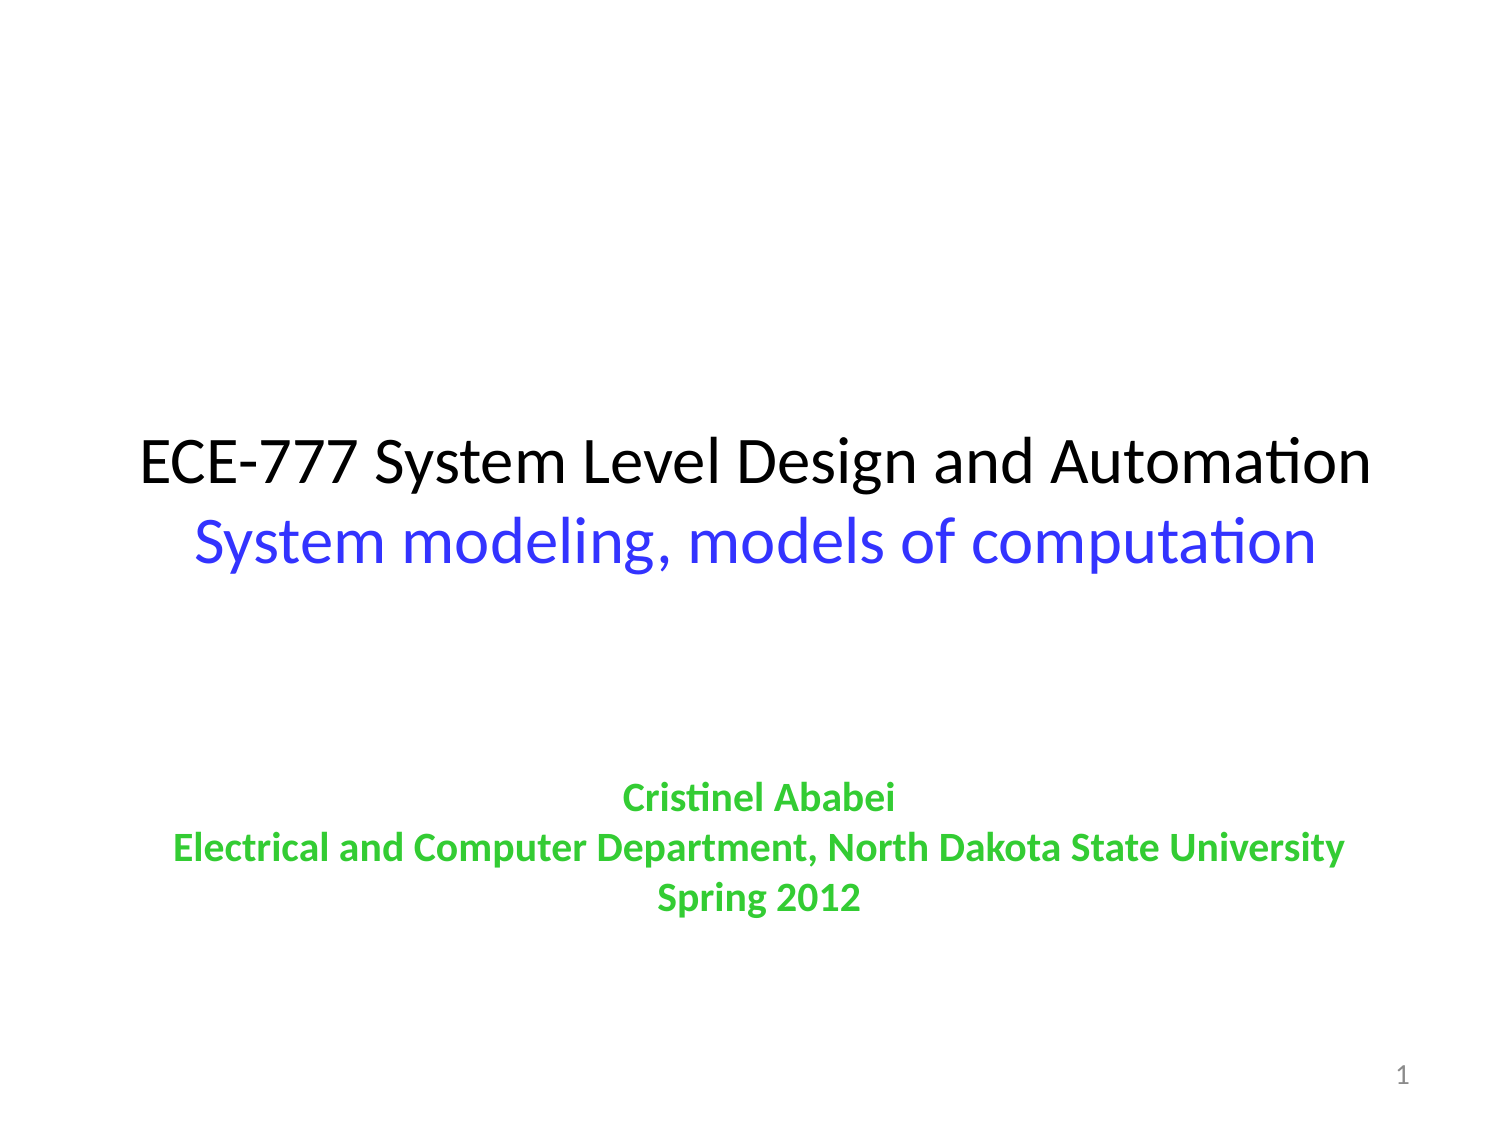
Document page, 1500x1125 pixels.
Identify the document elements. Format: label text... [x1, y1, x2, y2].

text_box Cristinel Ababei Electrical and Computer Department, North Dakota State University Spring 2012 [112, 762, 1407, 928]
slide_number 1 [1074, 1042, 1425, 1103]
title ECE-777 System Level Design and Automation System modeling, models of computation [50, 362, 1463, 632]
